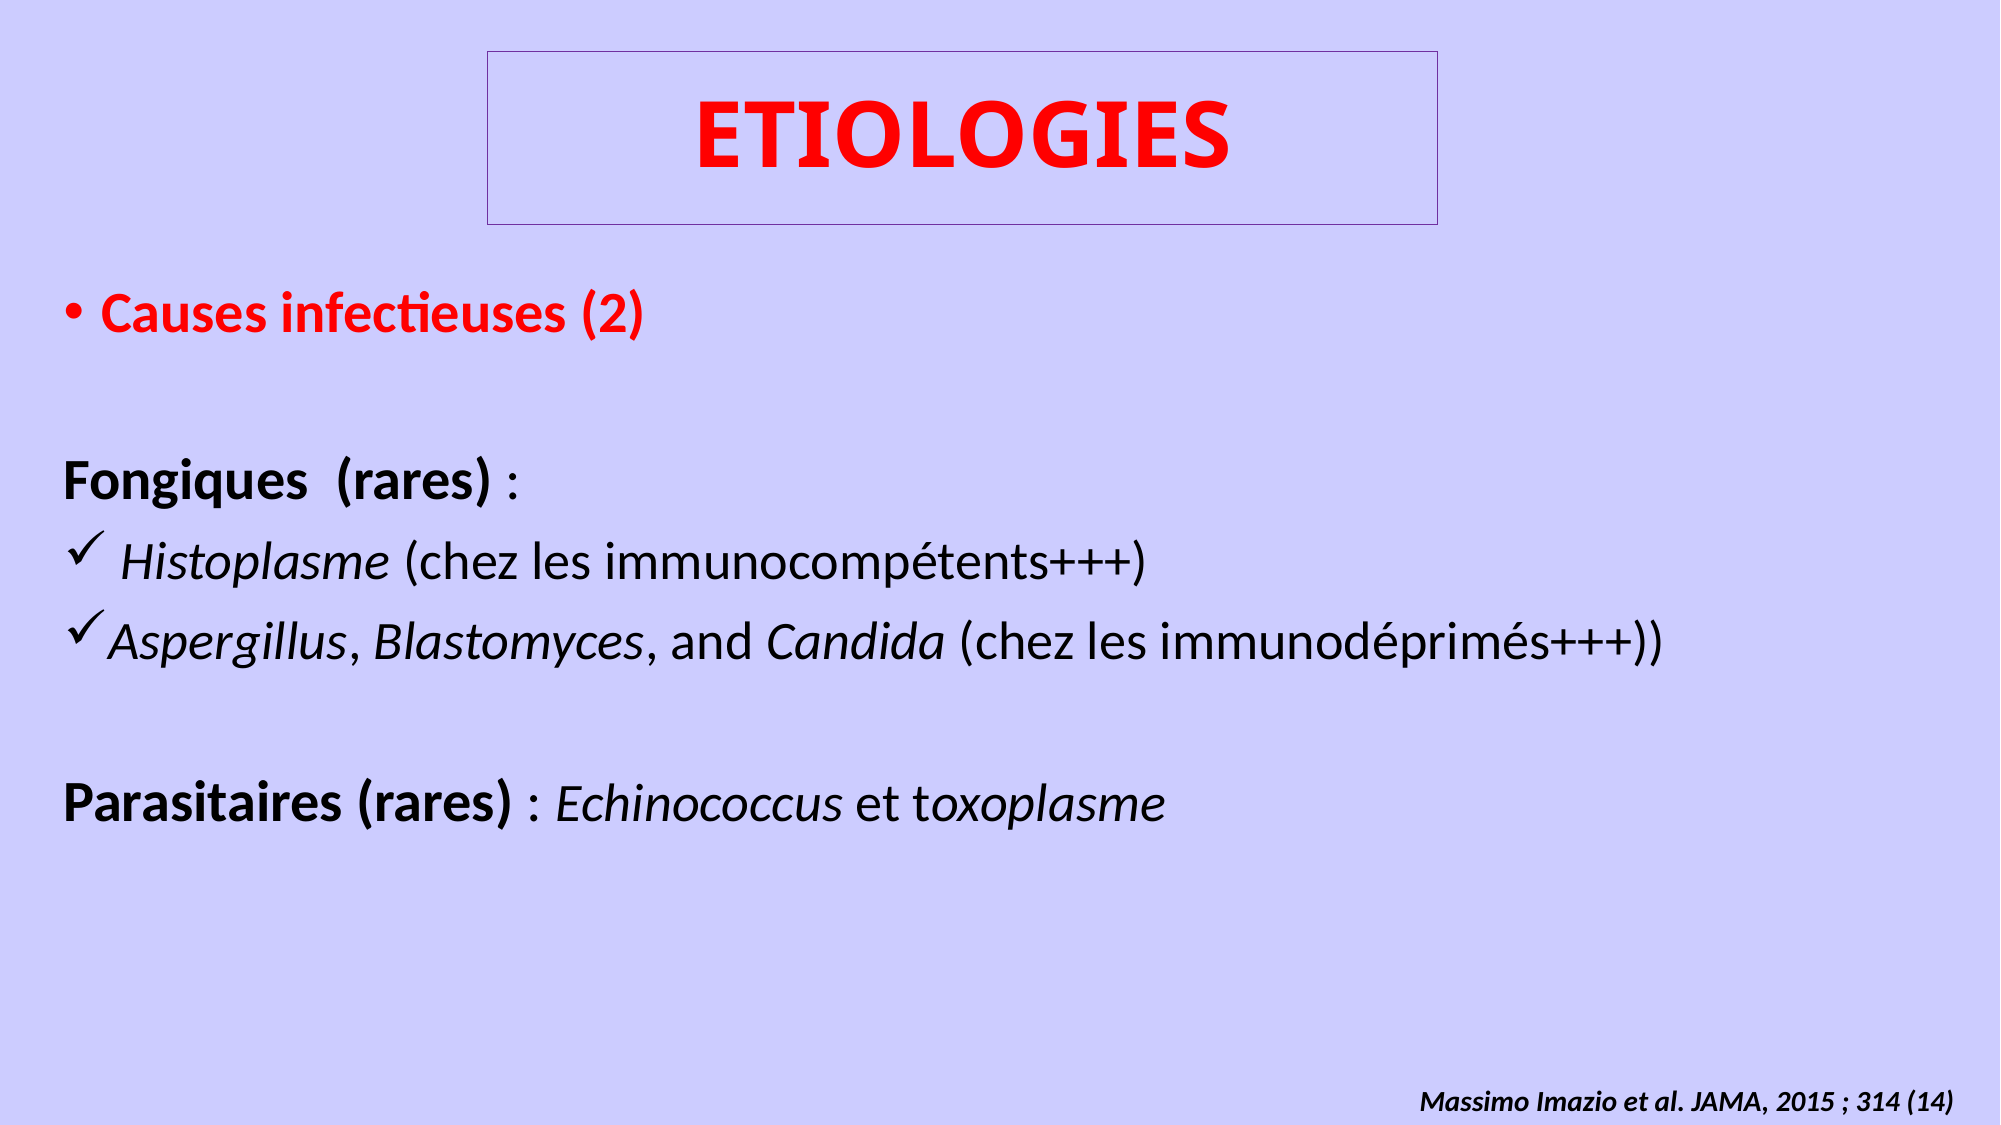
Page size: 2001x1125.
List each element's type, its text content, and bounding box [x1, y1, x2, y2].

list Causes infectieuses (2) Fongiques (rares) : Histoplasme (chez les immunocompétents+++) Aspergillus, Blastomyces, and Candida (chez les immunodéprimés+++)) Parasitaires (rares) : Echinococcus et toxoplasme [48, 274, 2000, 1099]
title ETIOLOGIES [487, 51, 1438, 225]
text_box Massimo Imazio et al. JAMA, 2015 ; 314 (14) [1404, 1074, 2000, 1125]
